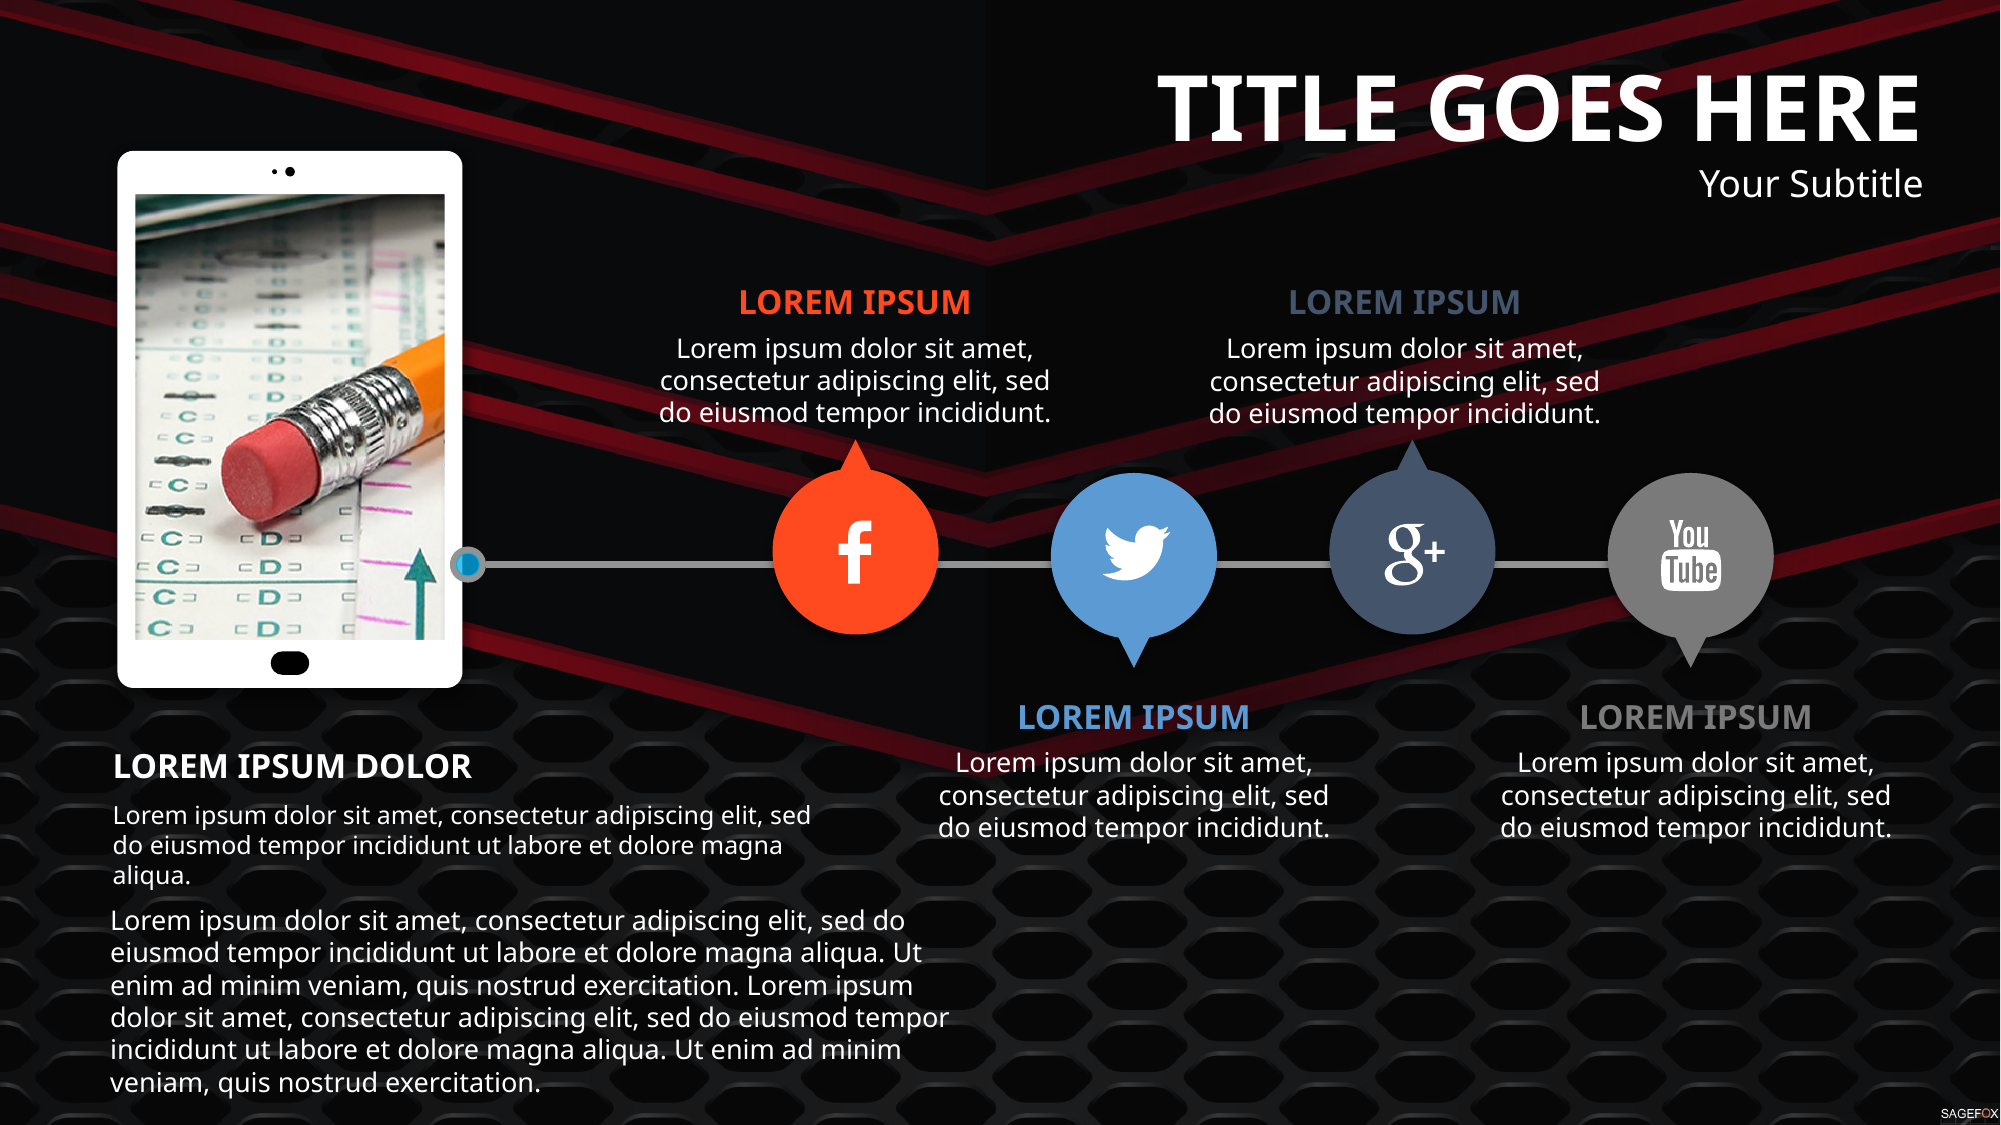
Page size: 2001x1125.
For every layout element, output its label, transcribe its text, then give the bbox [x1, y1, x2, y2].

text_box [1384, 523, 1445, 586]
text_box LOREM IPSUM Lorem ipsum dolor sit amet, consectetur adipiscing elit, sed do eiusmod tempor incididunt. [1184, 276, 1626, 434]
text_box [1051, 565, 1217, 668]
text_box TITLE GOES HERE Your Subtitle [1035, 42, 1939, 212]
text_box [1102, 565, 1156, 581]
text_box [1105, 525, 1171, 564]
text_box [1330, 565, 1495, 635]
picture [0, 0, 2001, 1125]
text_box [1050, 472, 1217, 564]
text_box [449, 546, 859, 583]
text_box LOREM IPSUM Lorem ipsum dolor sit amet, consectetur adipiscing elit, sed do eiusmod tempor incididunt. [913, 690, 1355, 849]
text_box [838, 520, 872, 564]
text_box [772, 439, 939, 564]
text_box [1329, 439, 1496, 564]
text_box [95, 739, 993, 1075]
text_box LOREM IPSUM Lorem ipsum dolor sit amet, consectetur adipiscing elit, sed do eiusmod tempor incididunt. [634, 276, 1076, 434]
text_box [778, 565, 938, 635]
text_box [1661, 519, 1722, 592]
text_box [117, 150, 463, 688]
text_box LOREM IPSUM Lorem ipsum dolor sit amet, consectetur adipiscing elit, sed do eiusmod tempor incididunt. [1475, 690, 1917, 849]
text_box [1607, 472, 1774, 668]
